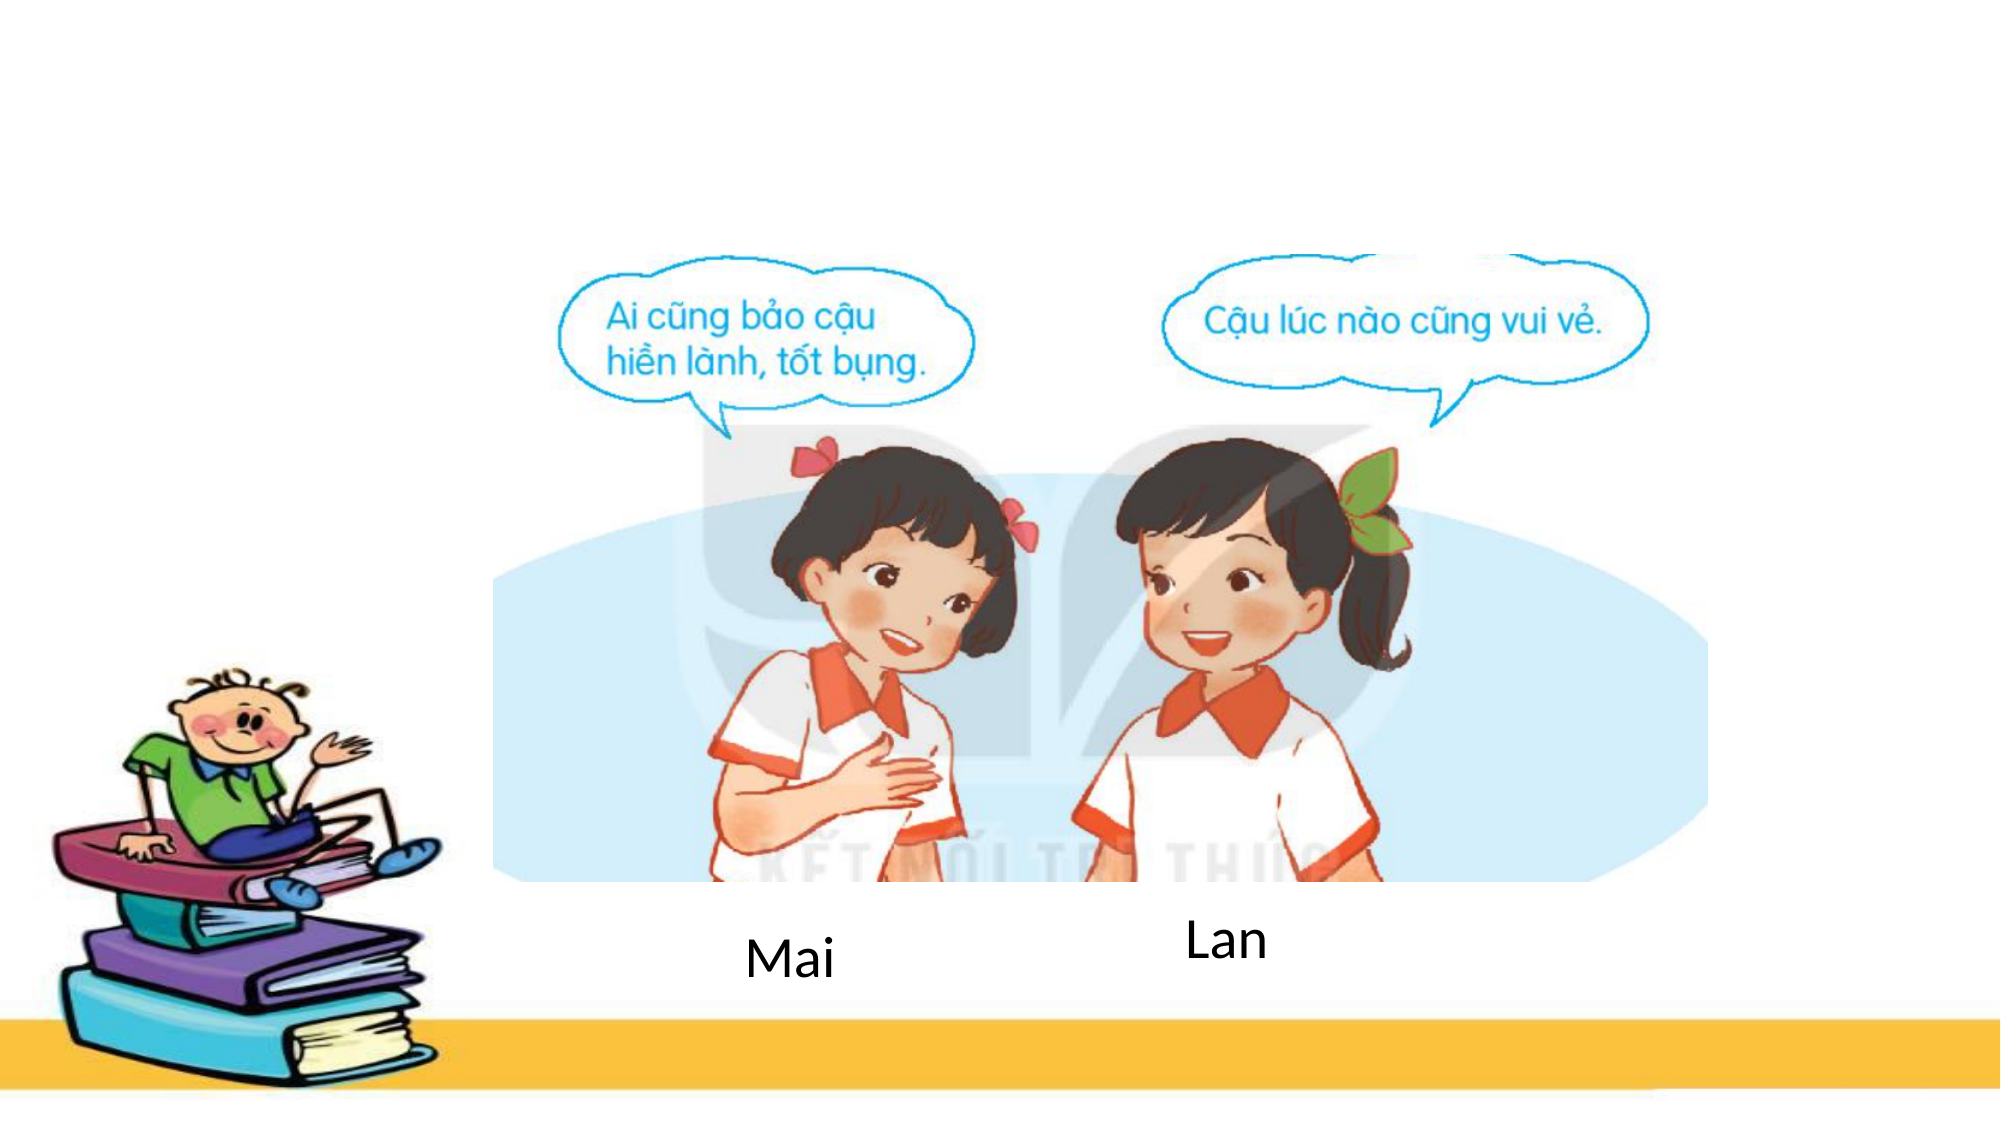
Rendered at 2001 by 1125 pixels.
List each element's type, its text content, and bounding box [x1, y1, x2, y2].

text_box Lan [1170, 893, 1323, 978]
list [493, 254, 1708, 882]
text_box Mai [729, 911, 885, 997]
picture [0, 0, 2001, 1125]
